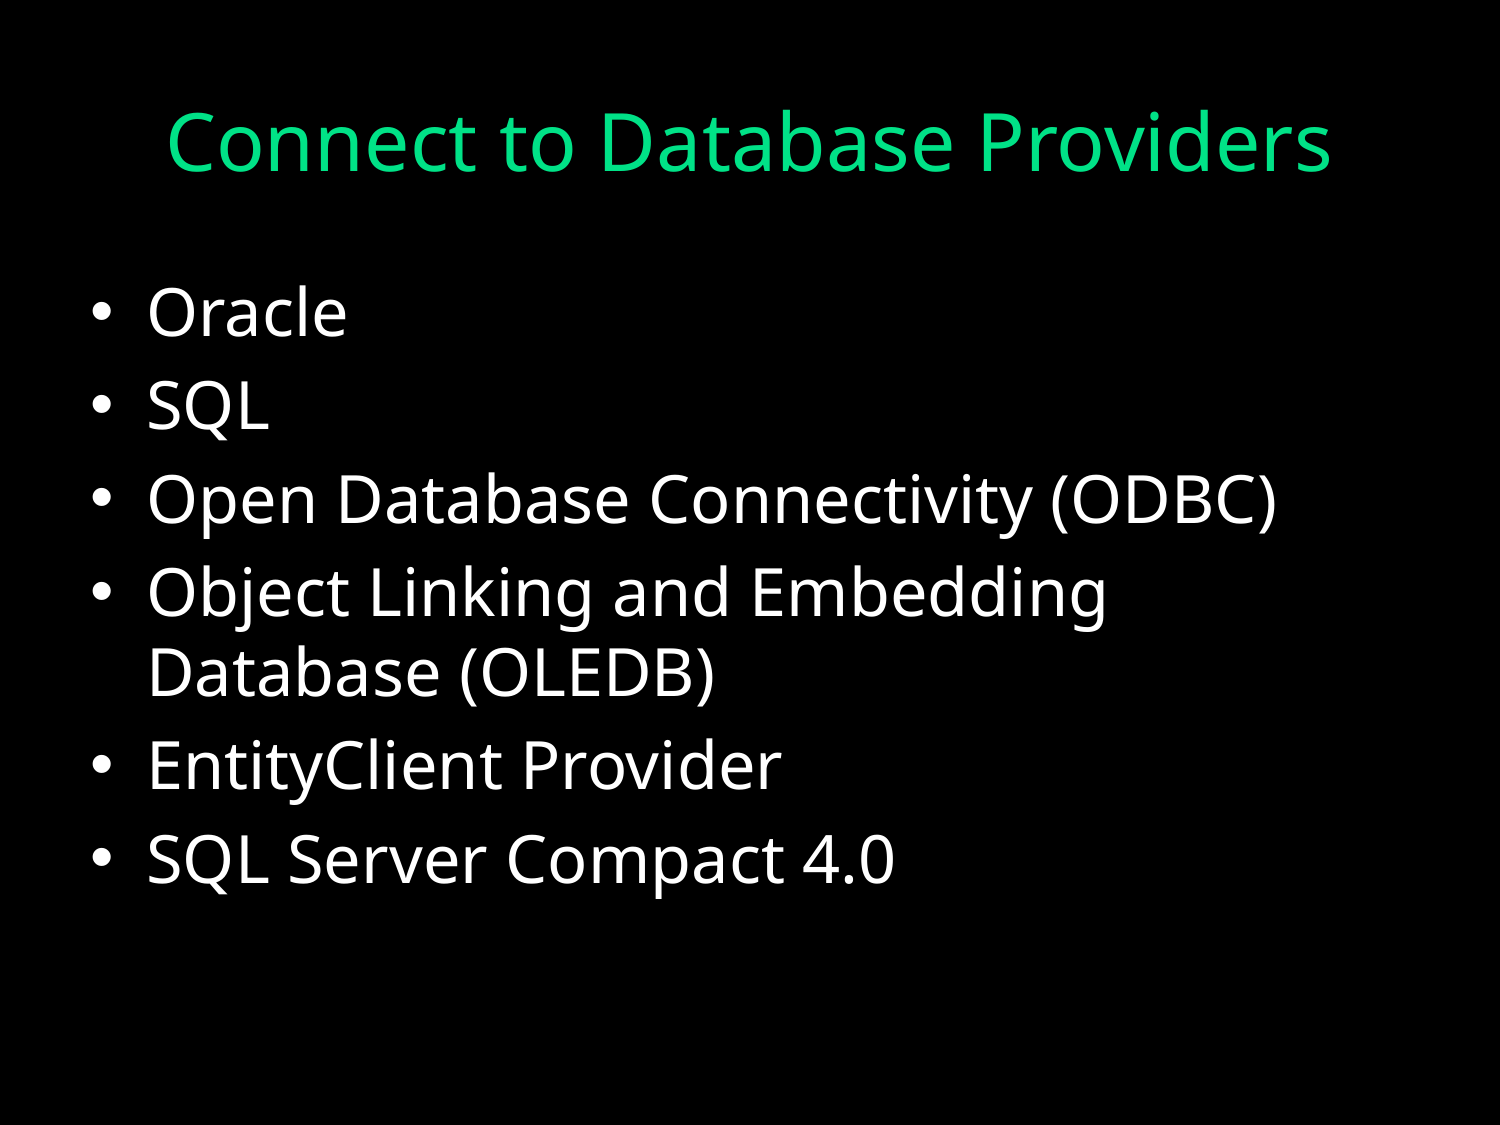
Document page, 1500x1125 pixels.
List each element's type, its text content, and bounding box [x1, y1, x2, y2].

title Connect to Database Providers [75, 45, 1425, 233]
list Oracle SQL Open Database Connectivity (ODBC) Object Linking and Embedding Database (OLEDB) EntityClient Provider SQL Server Compact 4.0 [75, 262, 1425, 1005]
